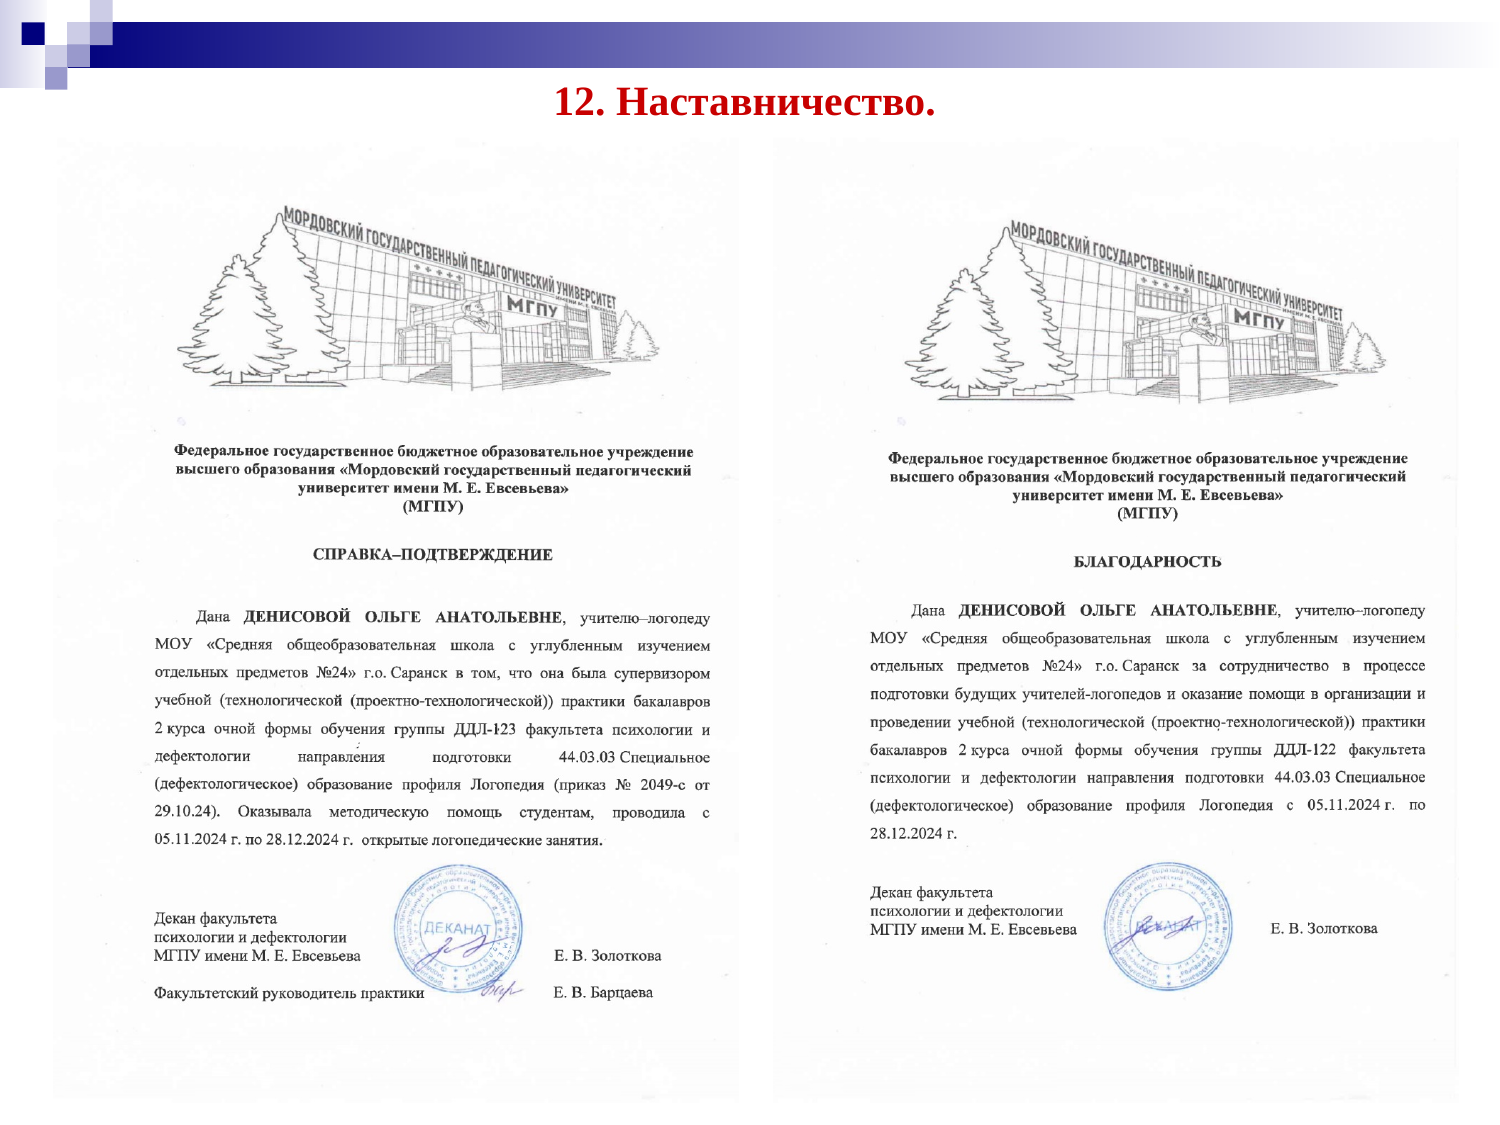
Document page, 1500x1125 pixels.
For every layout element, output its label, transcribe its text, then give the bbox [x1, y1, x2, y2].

picture [773, 133, 1459, 1104]
picture [52, 133, 739, 1104]
text_box 12. Наставничество. [538, 66, 962, 132]
